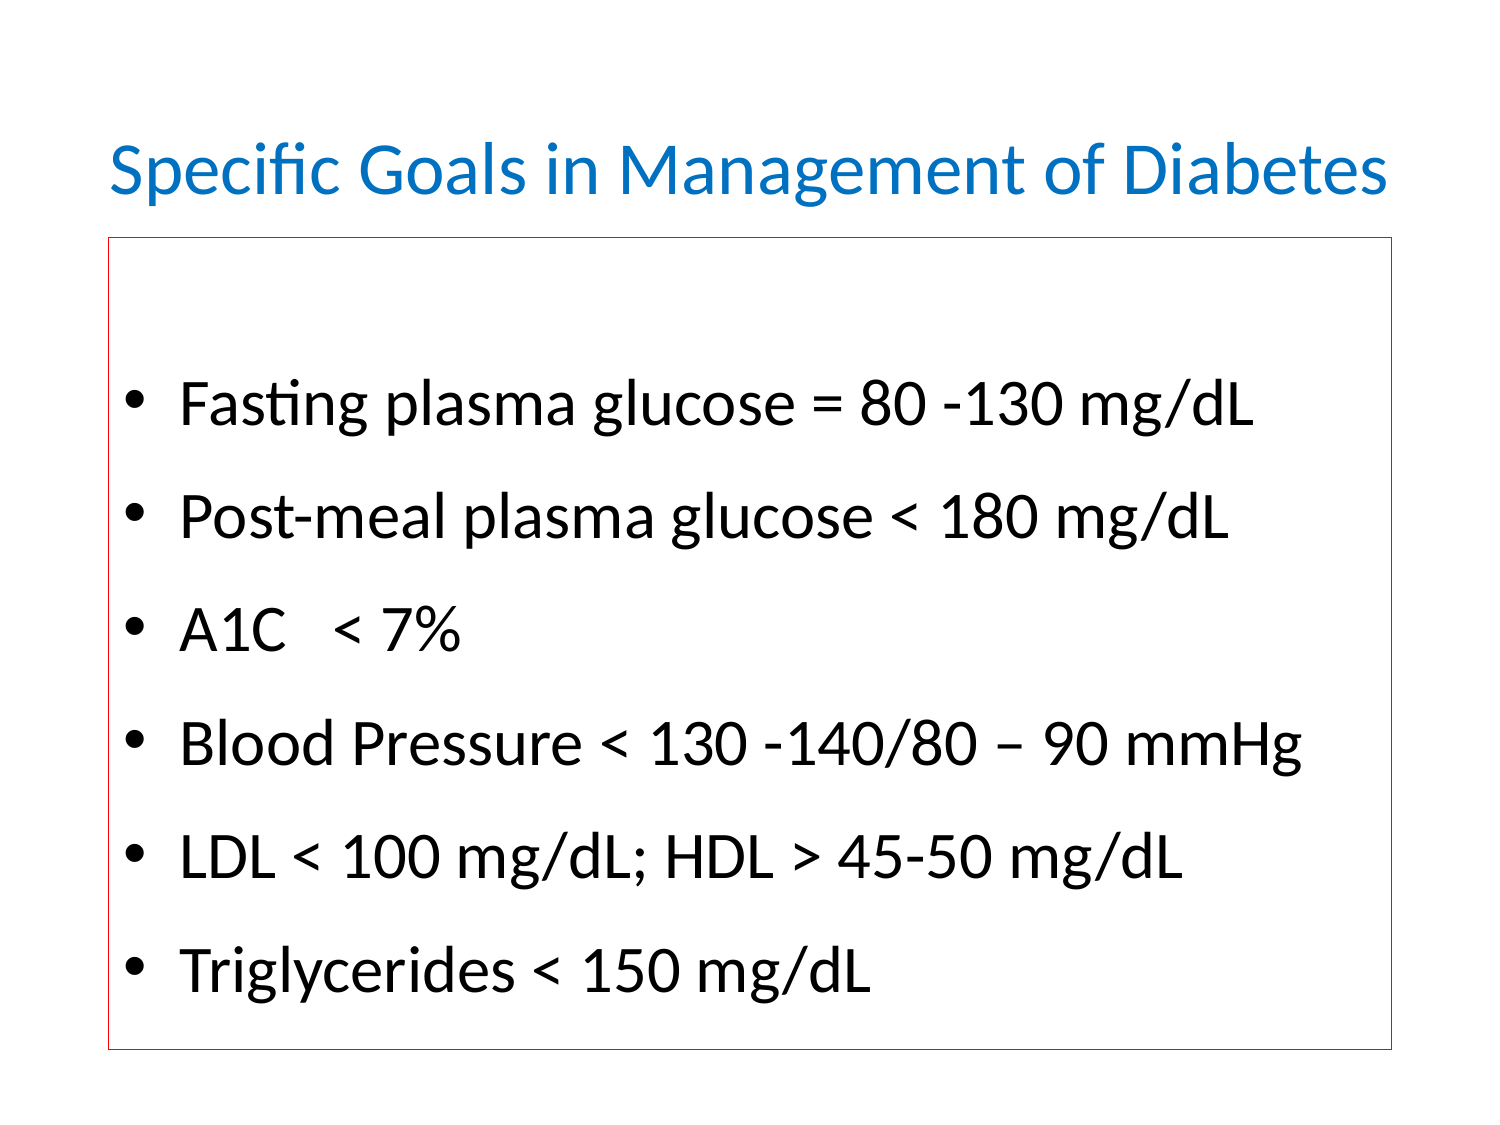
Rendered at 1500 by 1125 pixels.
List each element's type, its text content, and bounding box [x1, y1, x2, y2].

title Specific Goals in Management of Diabetes [0, 125, 1500, 205]
list Fasting plasma glucose = 80 -130 mg/dL Post-meal plasma glucose < 180 mg/dL A1C < 7% Blood Pressure < 130 -140/80 – 90 mmHg LDL < 100 mg/dL; HDL > 45-50 mg/dL Triglycerides < 150 mg/dL [108, 237, 1392, 1050]
